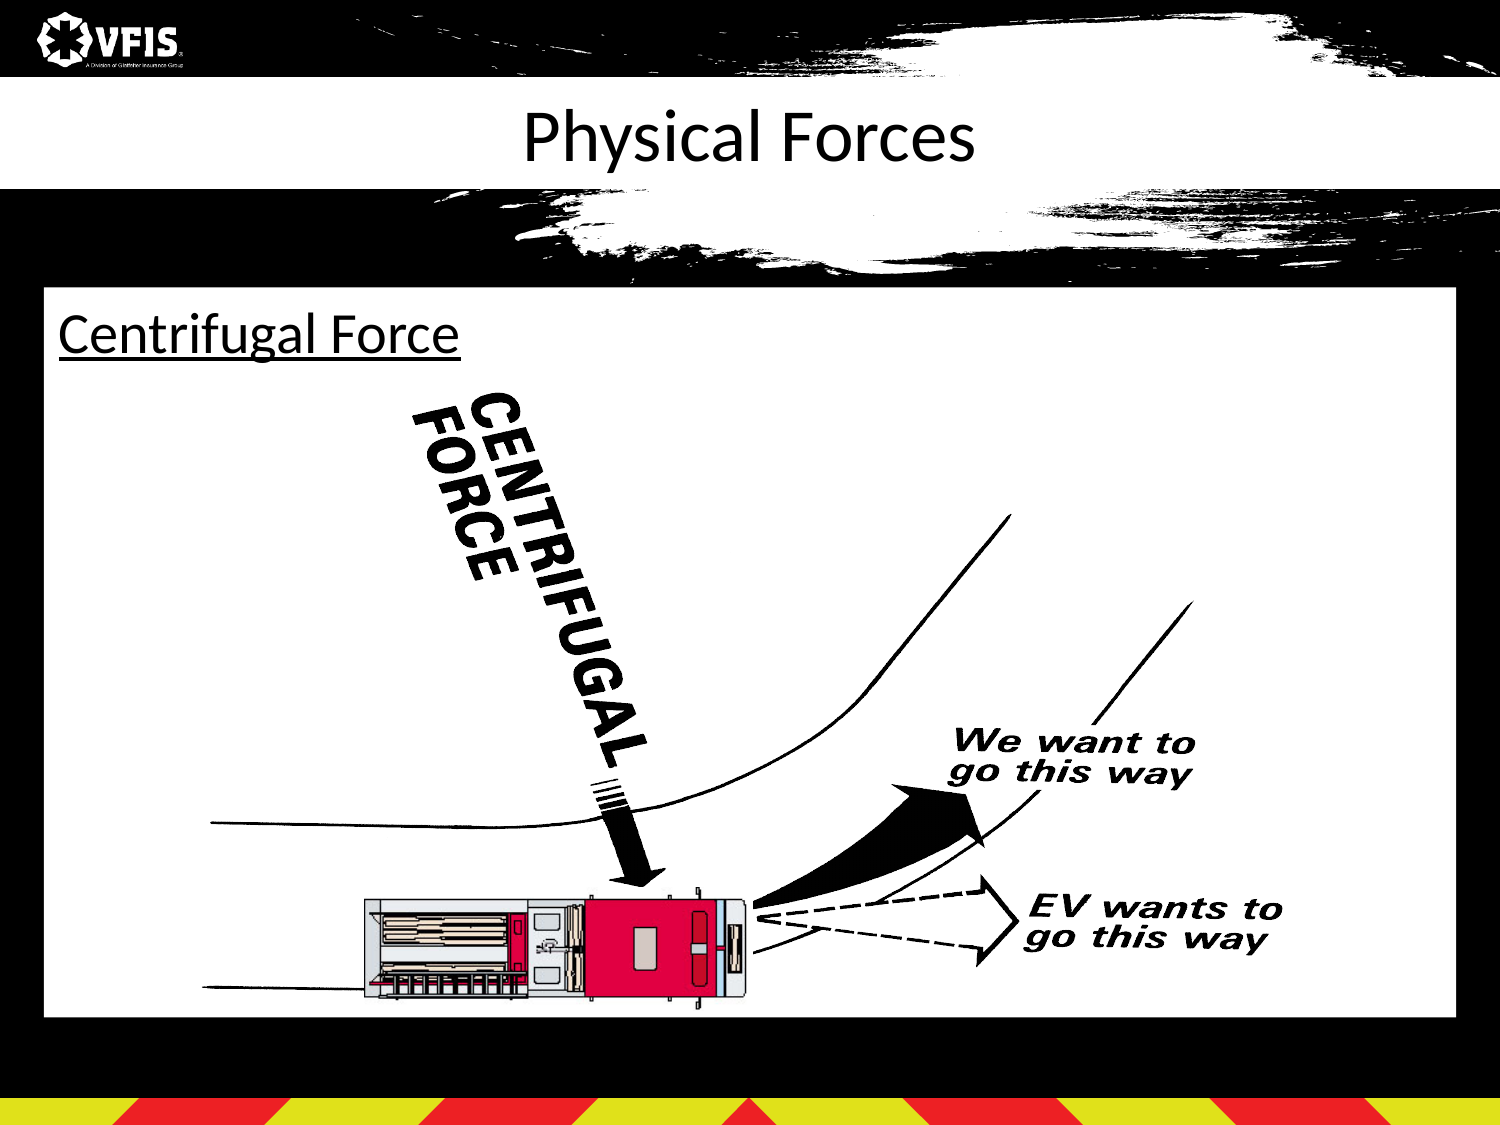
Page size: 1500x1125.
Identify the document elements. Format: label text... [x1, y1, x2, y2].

list Centrifugal Force [43, 287, 1457, 1018]
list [193, 368, 1307, 1007]
picture [0, 0, 1500, 1125]
title Physical Forces [75, 75, 1425, 188]
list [364, 887, 753, 1011]
